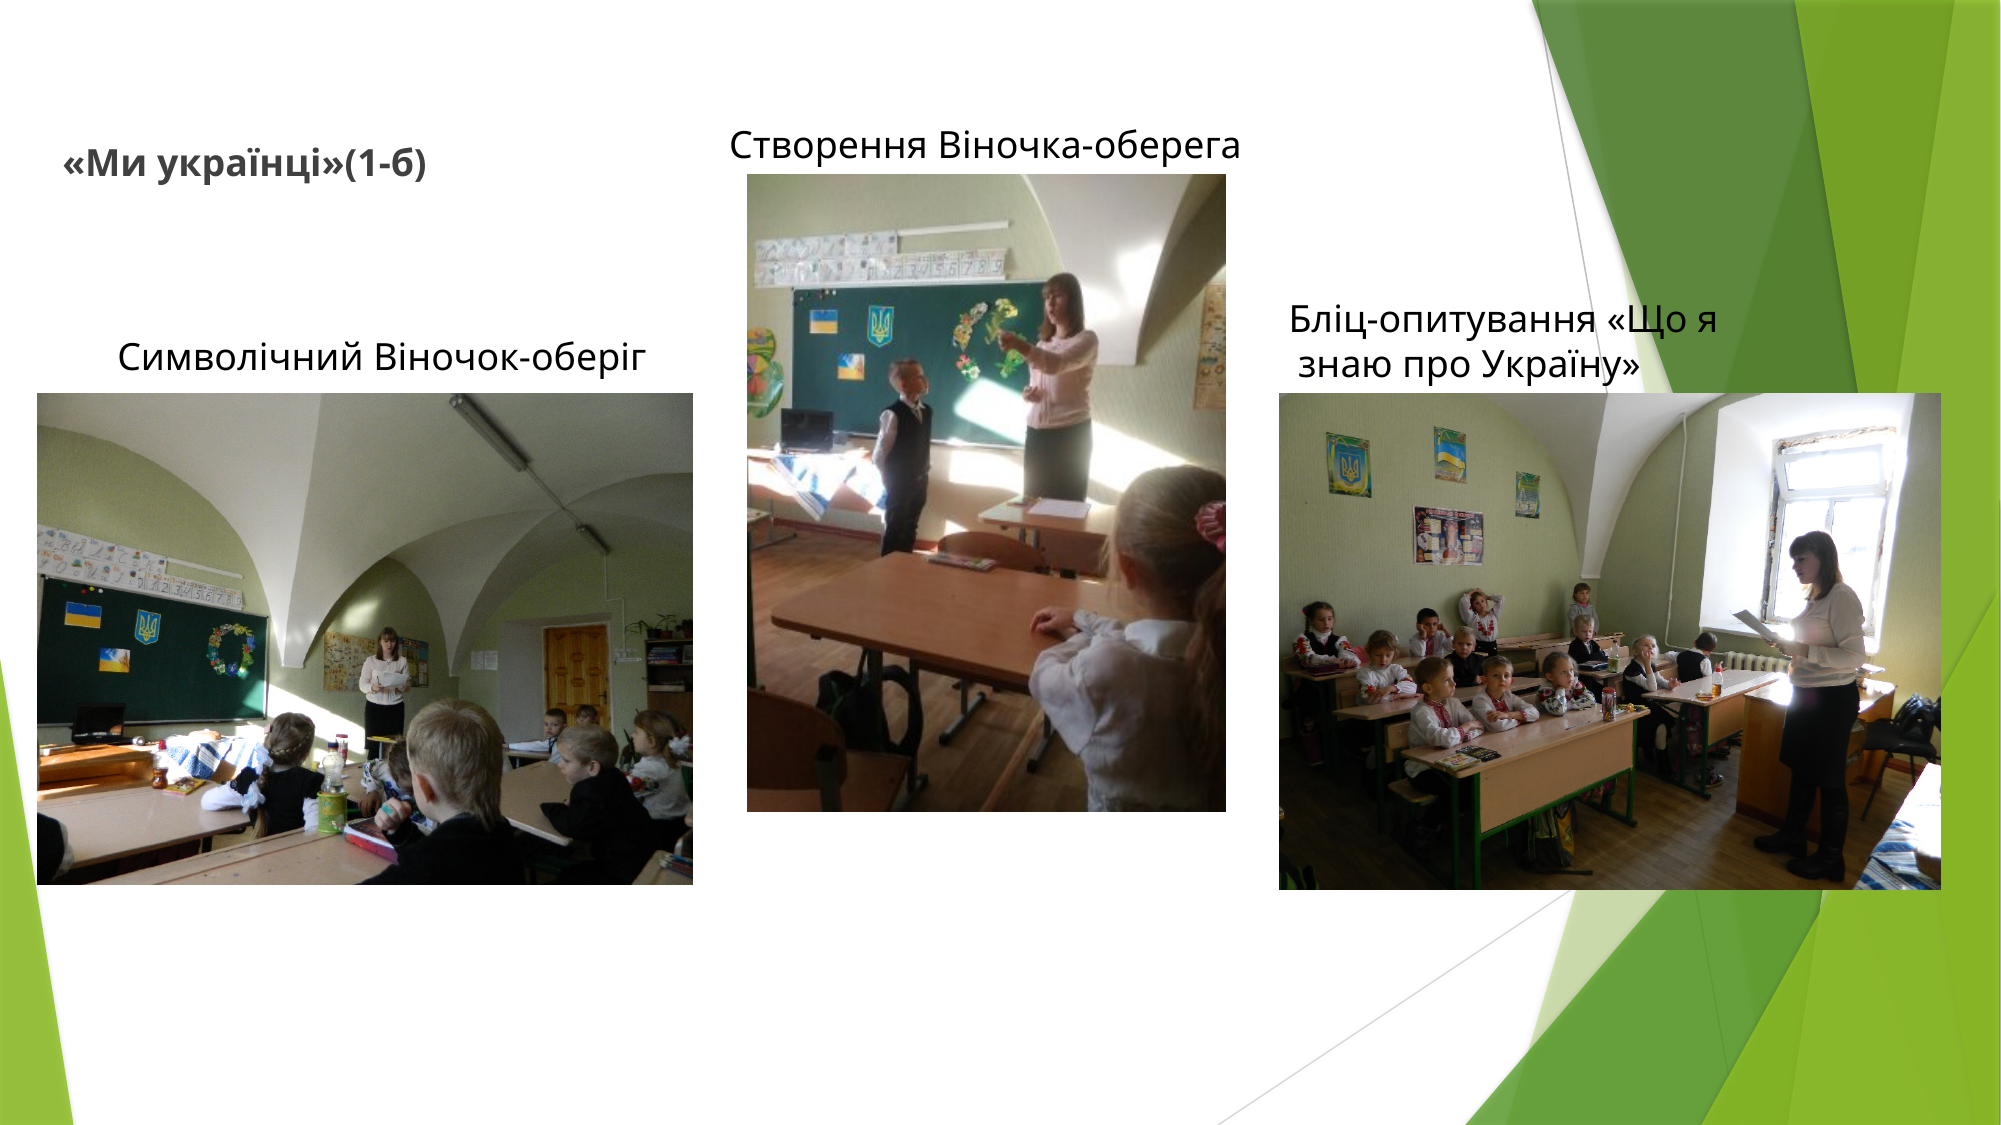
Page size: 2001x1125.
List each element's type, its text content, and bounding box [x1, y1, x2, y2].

picture [36, 393, 693, 886]
list «Ми українці»(1-б) [37, 0, 1962, 1095]
picture [1279, 393, 1942, 891]
text_box Бліц-опитування «Що я знаю про Україну» [1273, 287, 1734, 393]
text_box Створення Віночка-оберега [714, 113, 1257, 174]
text_box Символічний Віночок-оберіг [102, 325, 662, 386]
picture [746, 173, 1226, 813]
